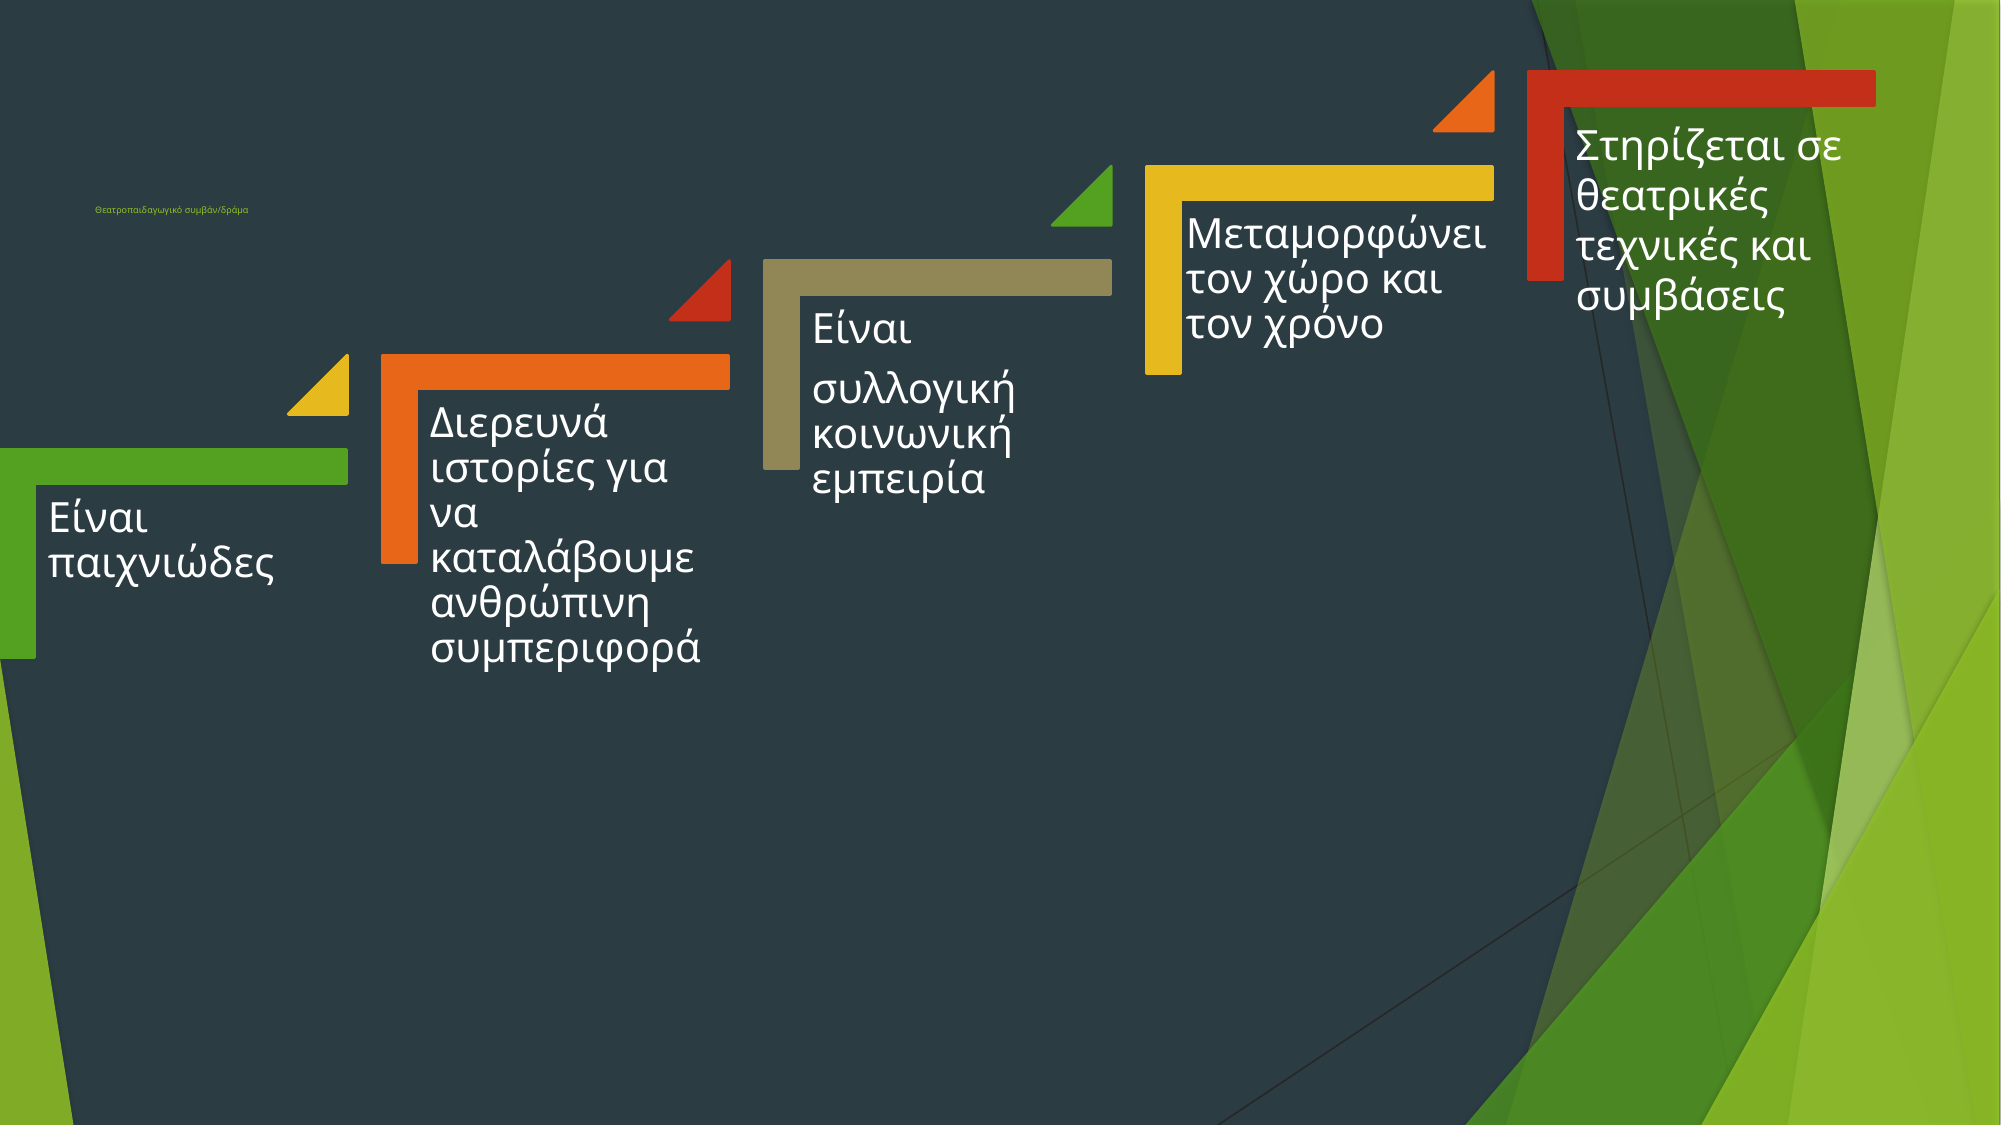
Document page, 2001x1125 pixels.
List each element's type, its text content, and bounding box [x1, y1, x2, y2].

title Θεατροπαιδαγωγικό συμβάν/δράμα [1884, 84, 1894, 237]
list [0, 34, 1877, 795]
